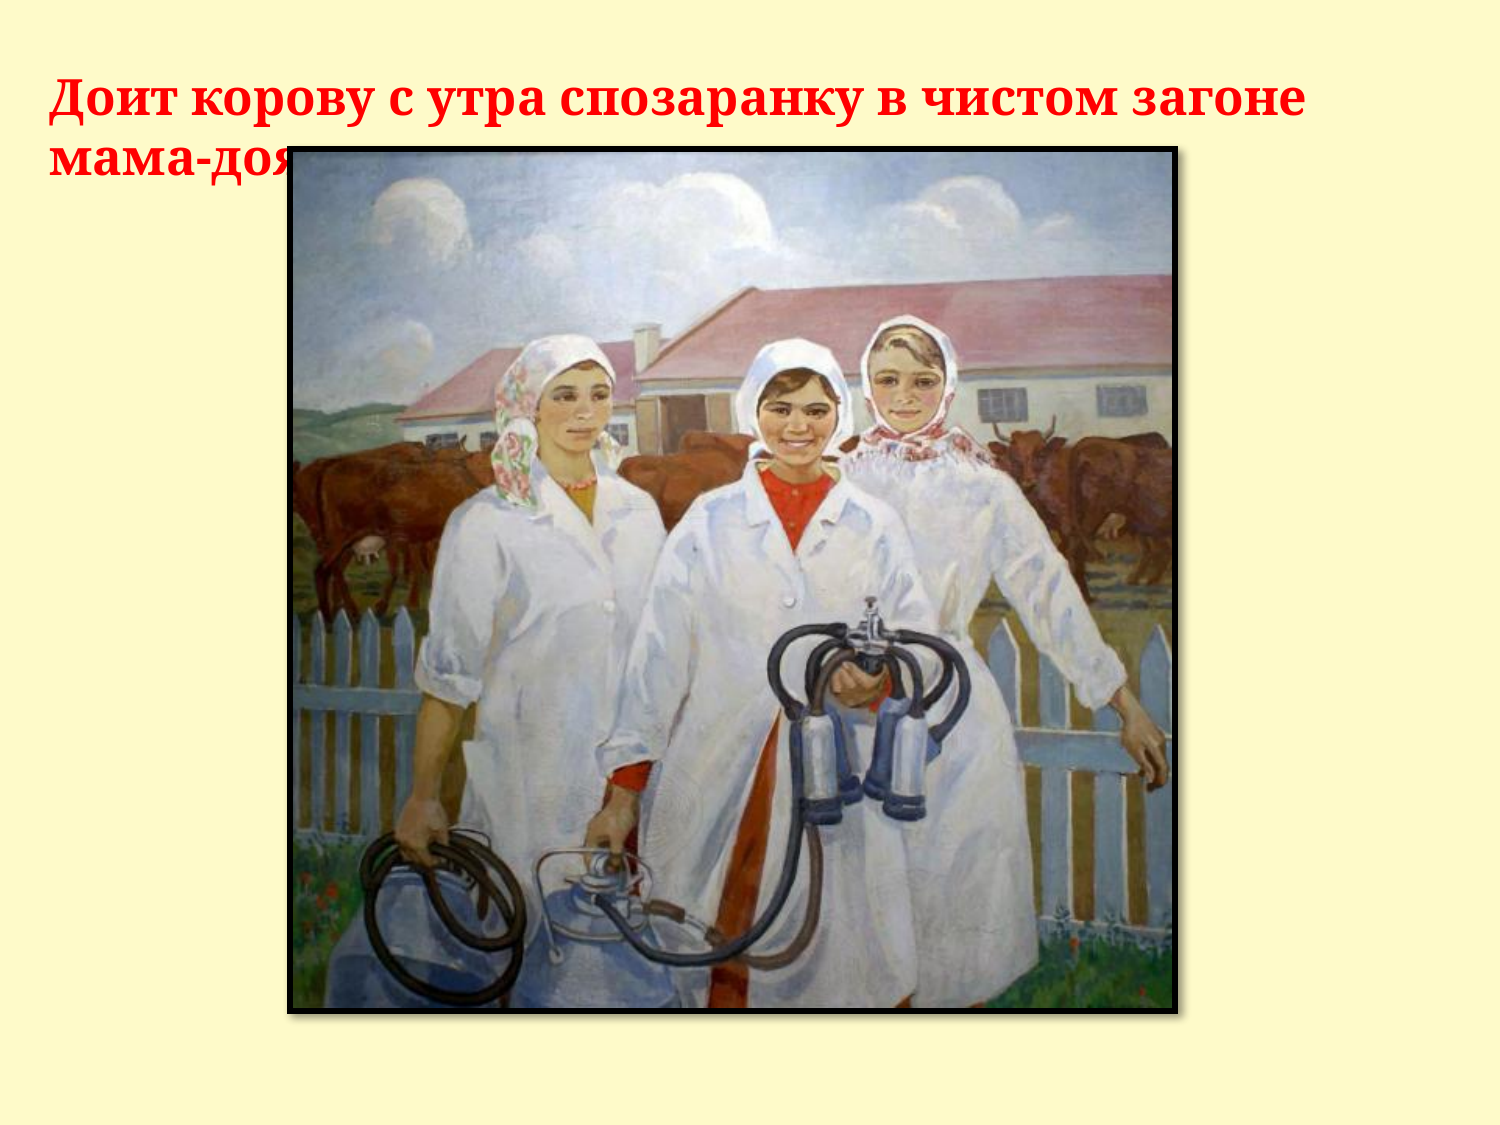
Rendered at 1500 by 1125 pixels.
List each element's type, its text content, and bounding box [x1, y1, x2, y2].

picture [292, 152, 1174, 1008]
text_box Доит корову с утра спозаранку в чистом загоне мама-доярка. [35, 58, 1465, 254]
